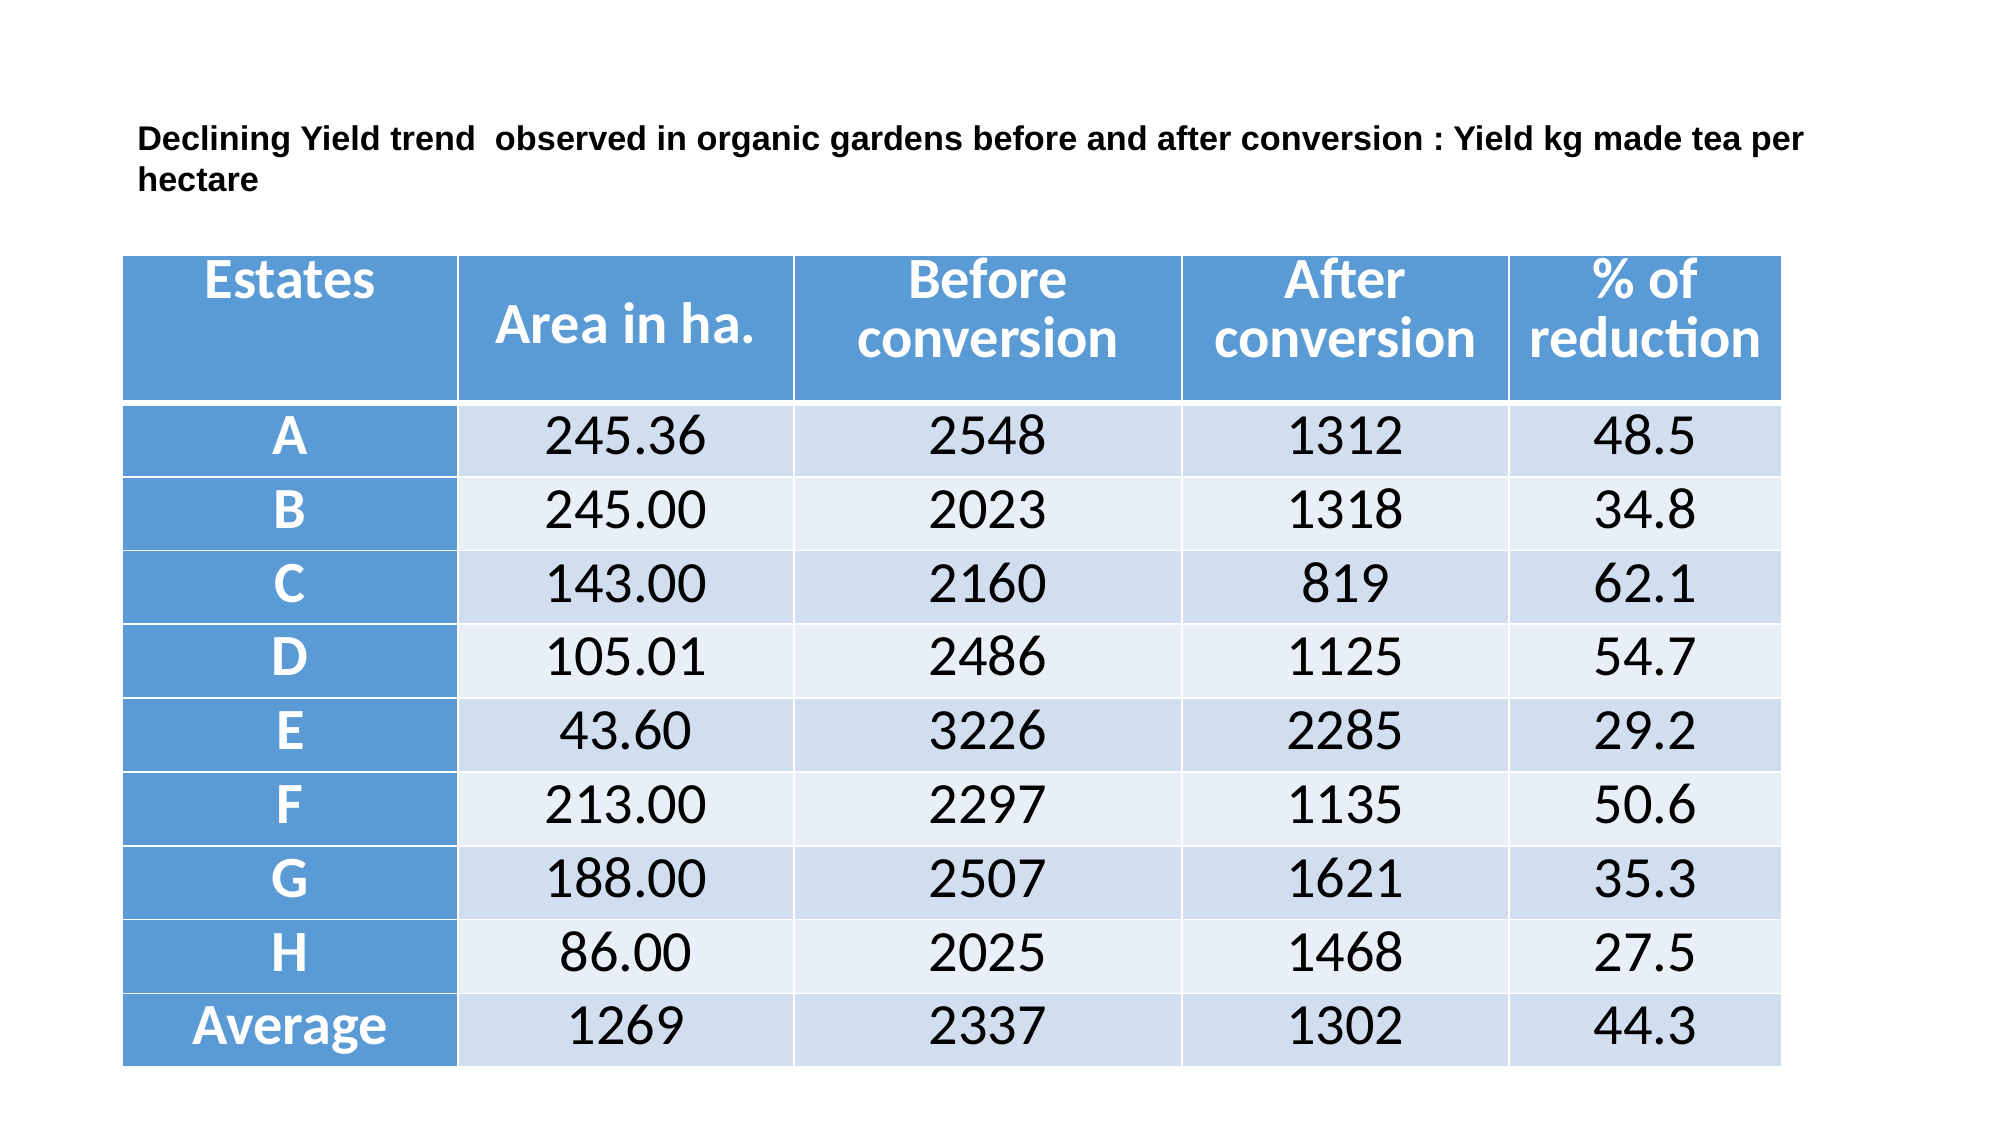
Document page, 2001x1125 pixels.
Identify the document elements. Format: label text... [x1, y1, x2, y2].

table_cell 245.00 [459, 478, 793, 550]
table_cell 48.5 [1510, 406, 1781, 476]
table_cell C [123, 551, 457, 623]
table_cell 44.3 [1510, 994, 1781, 1066]
table_cell E [123, 699, 457, 771]
table_cell 1302 [1183, 994, 1508, 1066]
table_cell 3226 [795, 699, 1181, 771]
table_cell 1621 [1183, 847, 1508, 919]
table_cell 2285 [1183, 699, 1508, 771]
table_header % of reduction [1510, 256, 1781, 400]
table_cell 43.60 [459, 699, 793, 771]
table_cell H [123, 920, 457, 993]
table_cell 35.3 [1510, 847, 1781, 919]
table_cell 105.01 [459, 625, 793, 697]
table_cell 2023 [795, 478, 1181, 550]
title Declining Yield trend observed in organic gardens before and after conversion : Yield kg made tea per hectare [122, 67, 1848, 286]
table_header Before conversion [795, 256, 1181, 400]
table_cell 1135 [1183, 773, 1508, 845]
table_cell 1125 [1183, 625, 1508, 697]
table_cell G [123, 847, 457, 919]
table_cell 2025 [795, 920, 1181, 993]
table_header Area in ha. [459, 256, 793, 400]
table_cell A [123, 406, 457, 476]
table_cell 143.00 [459, 551, 793, 623]
table_header After conversion [1183, 256, 1508, 400]
table_cell 29.2 [1510, 699, 1781, 771]
table_cell 2507 [795, 847, 1181, 919]
table_cell 1269 [459, 994, 793, 1066]
table_cell Average [123, 994, 457, 1066]
table_cell 213.00 [459, 773, 793, 845]
table_cell 1468 [1183, 920, 1508, 993]
table_cell 50.6 [1510, 773, 1781, 845]
table_cell 2297 [795, 773, 1181, 845]
table_cell 1318 [1183, 478, 1508, 550]
table_header Estates [123, 256, 457, 400]
table_cell 2160 [795, 551, 1181, 623]
table_cell 2548 [795, 406, 1181, 476]
table_cell 819 [1183, 551, 1508, 623]
table_cell 54.7 [1510, 625, 1781, 697]
table_cell 27.5 [1510, 920, 1781, 993]
table_cell 2337 [795, 994, 1181, 1066]
table_cell 62.1 [1510, 551, 1781, 623]
table_cell 86.00 [459, 920, 793, 993]
table_cell B [123, 478, 457, 550]
table_cell F [123, 773, 457, 845]
table_cell 34.8 [1510, 478, 1781, 550]
table_cell 1312 [1183, 406, 1508, 476]
table_cell 2486 [795, 625, 1181, 697]
table_cell 188.00 [459, 847, 793, 919]
table_cell 245.36 [459, 406, 793, 476]
table_cell D [123, 625, 457, 697]
